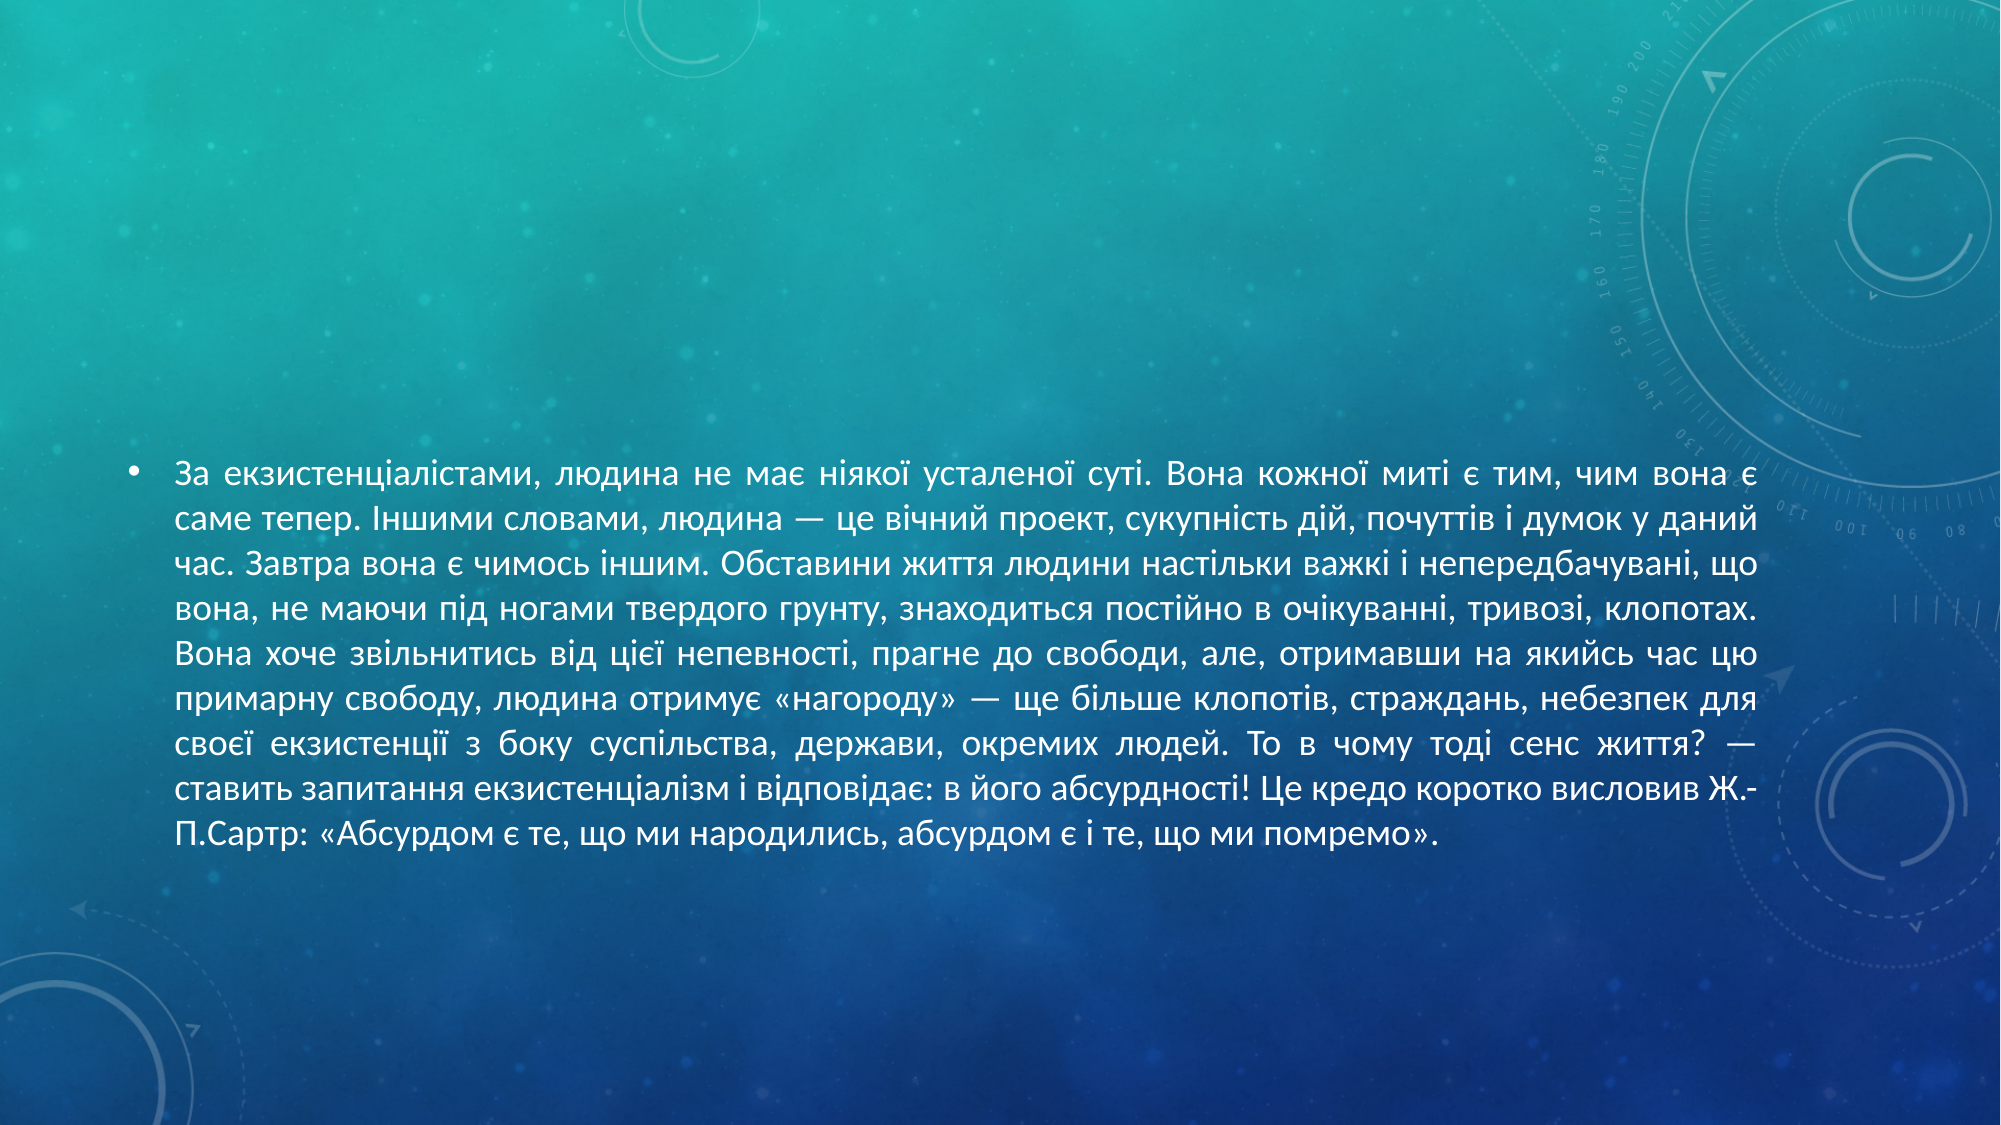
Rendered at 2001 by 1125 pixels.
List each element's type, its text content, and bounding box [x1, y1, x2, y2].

picture [0, 0, 2001, 1125]
list За екзистенціалістами, людина не має ніякої усталеної суті. Вона кожної миті є тим, чим вона є саме тепер. Іншими словами, людина — це вічний проект, сукупність дій, почуттів і думок у даний час. Завтра вона є чимось іншим. Обставини життя людини настільки важкі і непередбачувані, що вона, не маючи під ногами твердого грунту, знаходиться постійно в очікуванні, тривозі, клопотах. Вона хоче звільнитись від цієї непевності, прагне до свободи, але, отримавши на якийсь час цю примарну свободу, людина отримує «нагороду» — ще більше клопотів, страждань, небезпек для своєї екзистенції з боку суспільства, держави, окремих людей. То в чому тоді сенс життя? — ставить запитання екзистенціалізм і відповідає: в його абсурдності! Це кредо коротко висловив Ж.-П.Сартр: «Абсурдом є те, що ми народились, абсурдом є і те, що ми помремо». [112, 351, 1775, 950]
